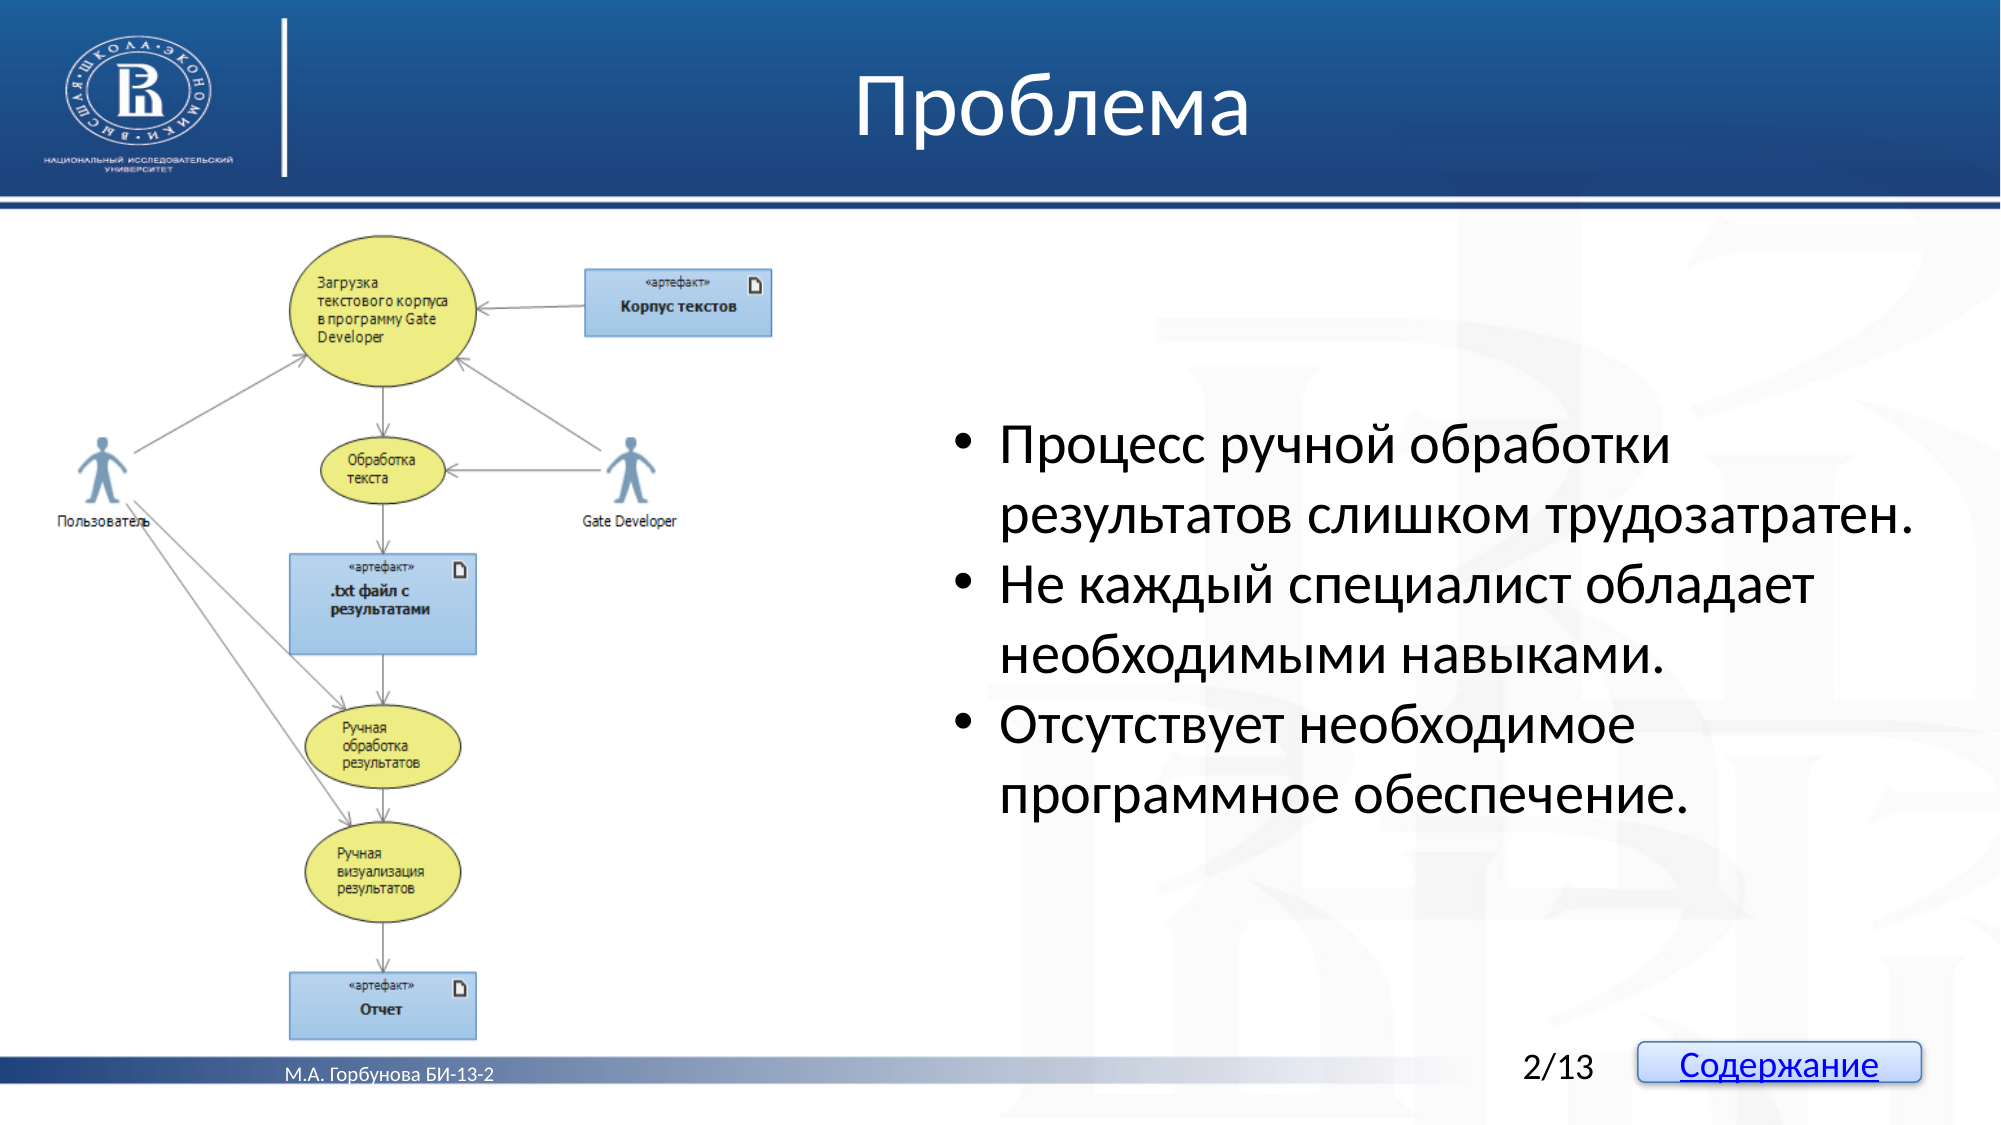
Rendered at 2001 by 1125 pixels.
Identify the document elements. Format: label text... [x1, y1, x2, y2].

text_box 2/13 [1507, 1034, 1626, 1095]
text_box М.А. Горбунова БИ-13-2 [269, 1063, 510, 1094]
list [33, 217, 784, 1054]
text_box Содержание [1637, 1041, 1923, 1083]
text_box Процесс ручной обработки результатов слишком трудозатратен. Не каждый специалист обладает необходимыми навыками. Отсутствует необходимое программное обеспечение. [938, 397, 1942, 833]
title Проблема [468, 5, 1638, 193]
picture [0, 0, 2001, 1125]
